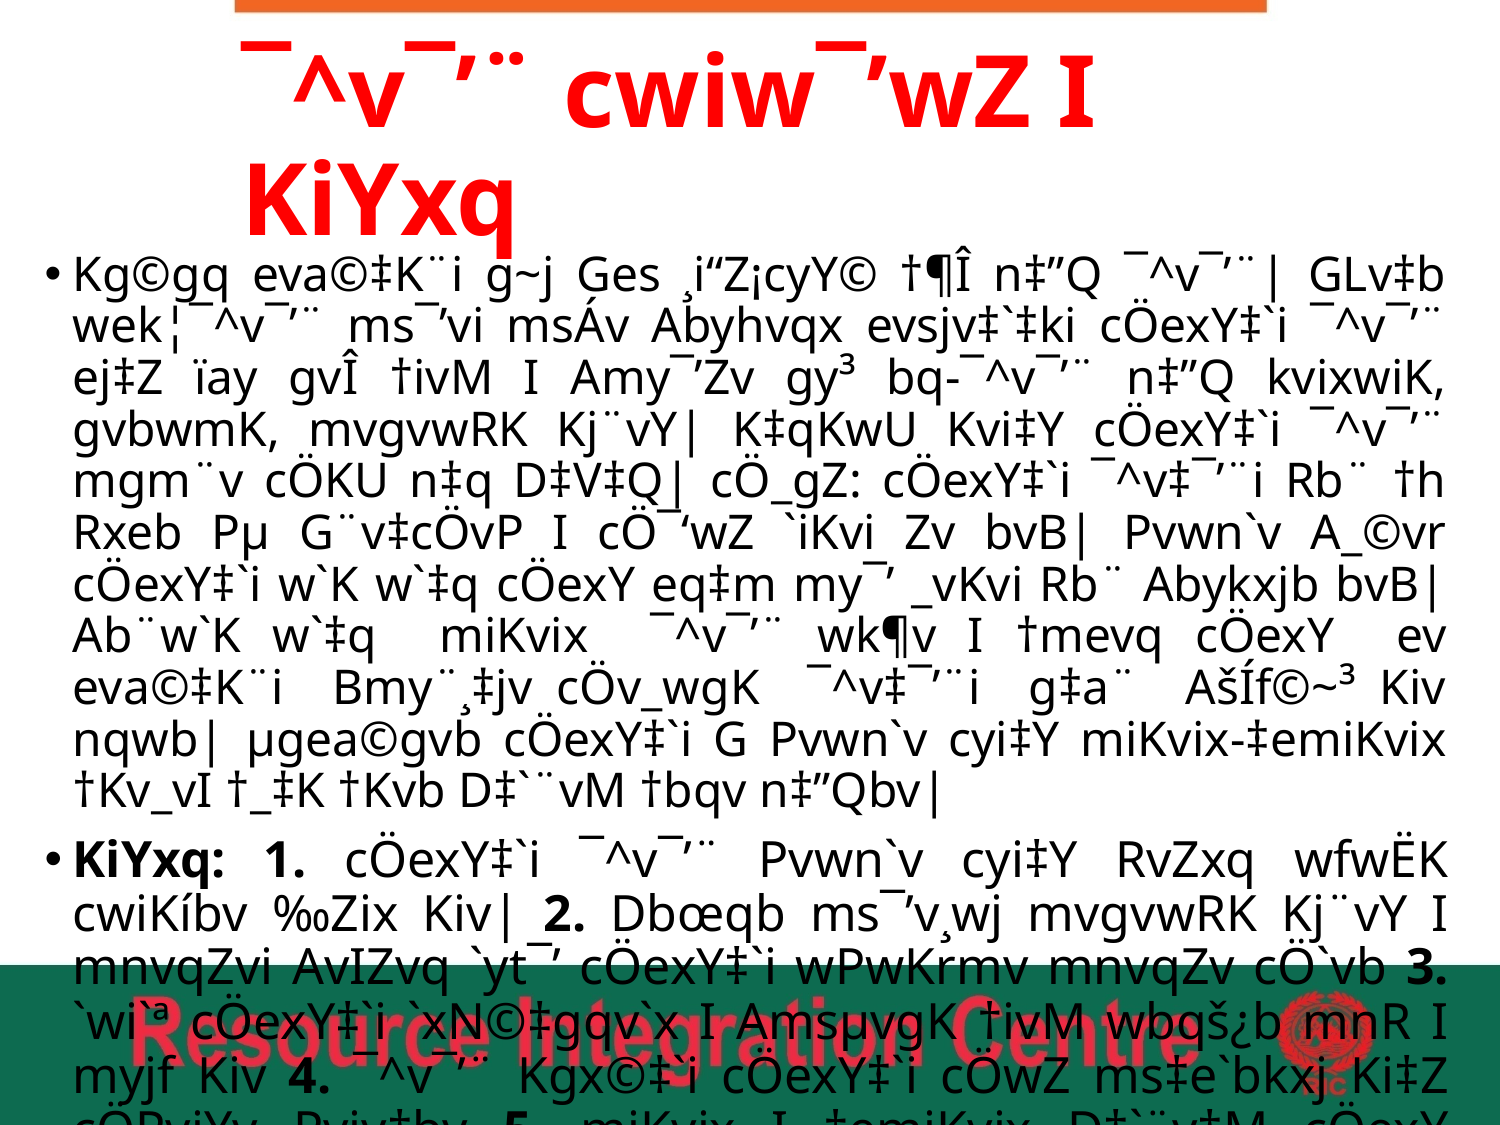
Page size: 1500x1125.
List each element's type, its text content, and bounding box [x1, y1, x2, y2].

list Kg©gq eva©‡K¨i g~j Ges ¸i“Z¡cyY© †¶Î n‡”Q ¯^v¯’¨| GLv‡b wek¦¯^v¯’¨ ms¯’vi msÁv Abyhvqx evsjv‡`‡ki cÖexY‡`i ¯^v¯’¨ ej‡Z ïay gvÎ †ivM I Amy¯’Zv gy³ bq-¯^v¯’¨ n‡”Q kvixwiK, gvbwmK, mvgvwRK Kj¨vY| K‡qKwU Kvi‡Y cÖexY‡`i ¯^v¯’¨ mgm¨v cÖKU n‡q D‡V‡Q| cÖ_gZ: cÖexY‡`i ¯^v‡¯’¨i Rb¨ †h Rxeb Pµ G¨v‡cÖvP I cÖ¯‘wZ `iKvi Zv bvB| Pvwn`v A_©vr cÖexY‡`i w`K w`‡q cÖexY eq‡m my¯’ _vKvi Rb¨ Abykxjb bvB| Ab¨w`K w`‡q miKvix ¯^v¯’¨ wk¶v I †mevq cÖexY ev eva©‡K¨i Bmy¨¸‡jv cÖv_wgK ¯^v‡¯’¨i g‡a¨ AšÍf©~³ Kiv nqwb| µgea©gvb cÖexY‡`i G Pvwn`v cyi‡Y miKvix-‡emiKvix †Kv_vI †_‡K †Kvb D‡`¨vM †bqv n‡”Qbv| KiYxq: 1. cÖexY‡`i ¯^v¯’¨ Pvwn`v cyi‡Y RvZxq wfwËK cwiKíbv ‰Zix Kiv| 2. Dbœqb ms¯’v¸wj mvgvwRK Kj¨vY I mnvqZvi AvIZvq `yt¯’ cÖexY‡`i wPwKrmv mnvqZv cÖ`vb 3. `wi`ª cÖexY‡`i `xN©‡gqv`x I AmsµvgK †ivM wbqš¿b mnR I myjf Kiv 4. ¯^v¯’¨ Kgx©‡`i cÖexY‡`i cÖwZ ms‡e`bkxj Ki‡Z cÖPviYv Pvjv‡bv 5. miKvix I †emiKvix D‡`¨v‡M cÖexY hZœ‡K›`ª jvfRbK-AjvfRbK wfwË‡Z Pvjyi D‡`¨vM †bqv [29, 242, 1465, 985]
picture [0, 0, 1500, 1125]
title ¯^v¯’¨ cwiw¯’wZ I KiYxq [226, 40, 1338, 242]
